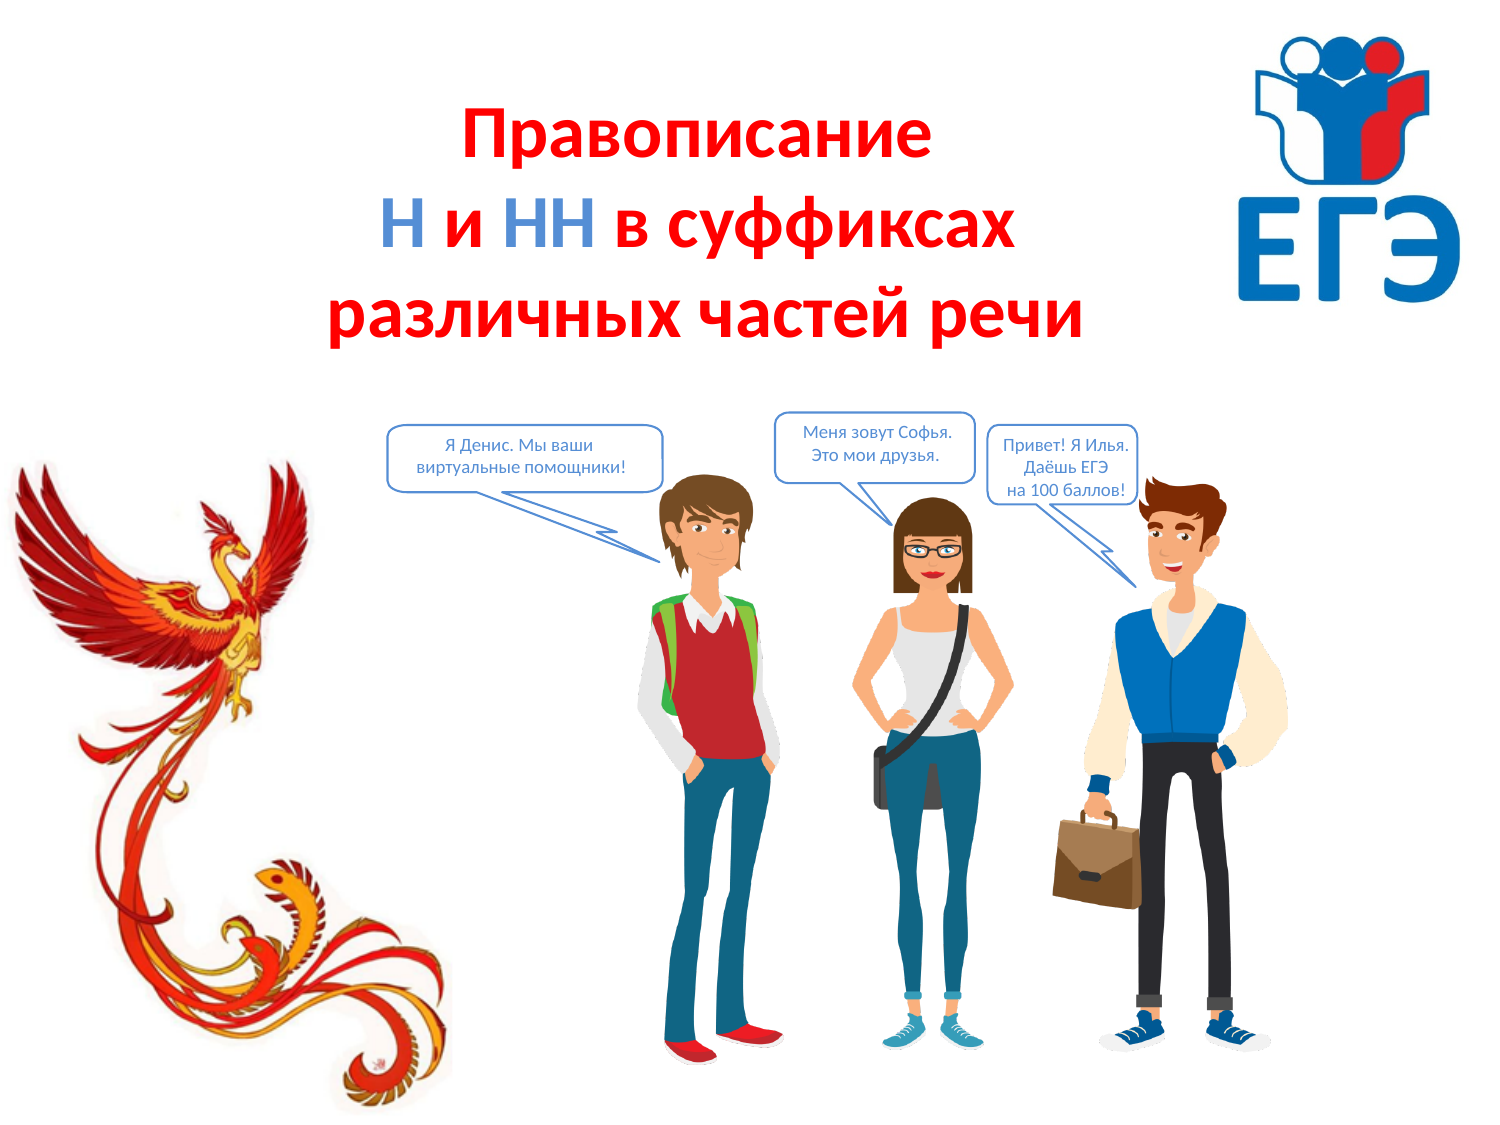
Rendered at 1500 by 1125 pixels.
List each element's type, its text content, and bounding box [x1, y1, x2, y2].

picture [1187, 0, 1500, 341]
picture [0, 449, 454, 1125]
picture [637, 474, 1288, 1065]
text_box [774, 412, 976, 526]
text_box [387, 424, 663, 563]
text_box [987, 424, 1146, 588]
text_box Правописание Н и НН в суффиксах различных частей речи [37, 74, 1375, 360]
